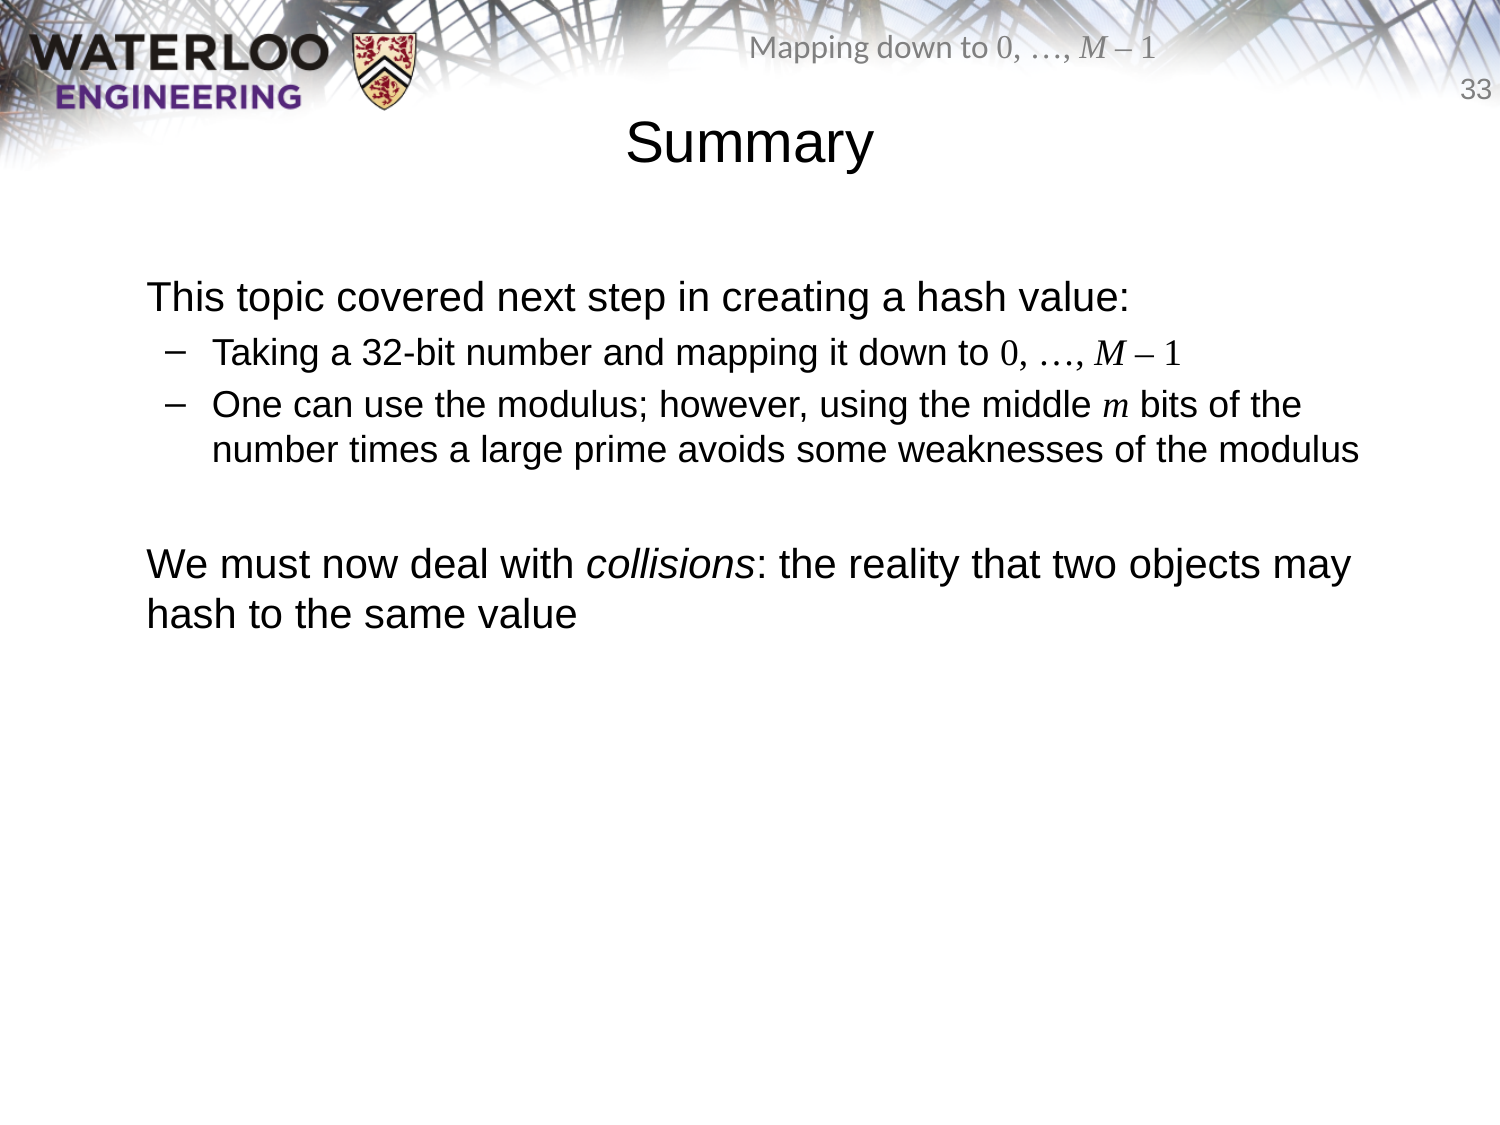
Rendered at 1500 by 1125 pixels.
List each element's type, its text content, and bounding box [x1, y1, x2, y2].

list This topic covered next step in creating a hash value: Taking a 32-bit number and mapping it down to 0, …, M – 1 One can use the modulus; however, using the middle m bits of the number times a large prime avoids some weaknesses of the modulus We must now deal with collisions: the reality that two objects may hash to the same value [74, 262, 1426, 1006]
picture [0, 0, 1500, 1125]
title Summary [74, 44, 1426, 233]
